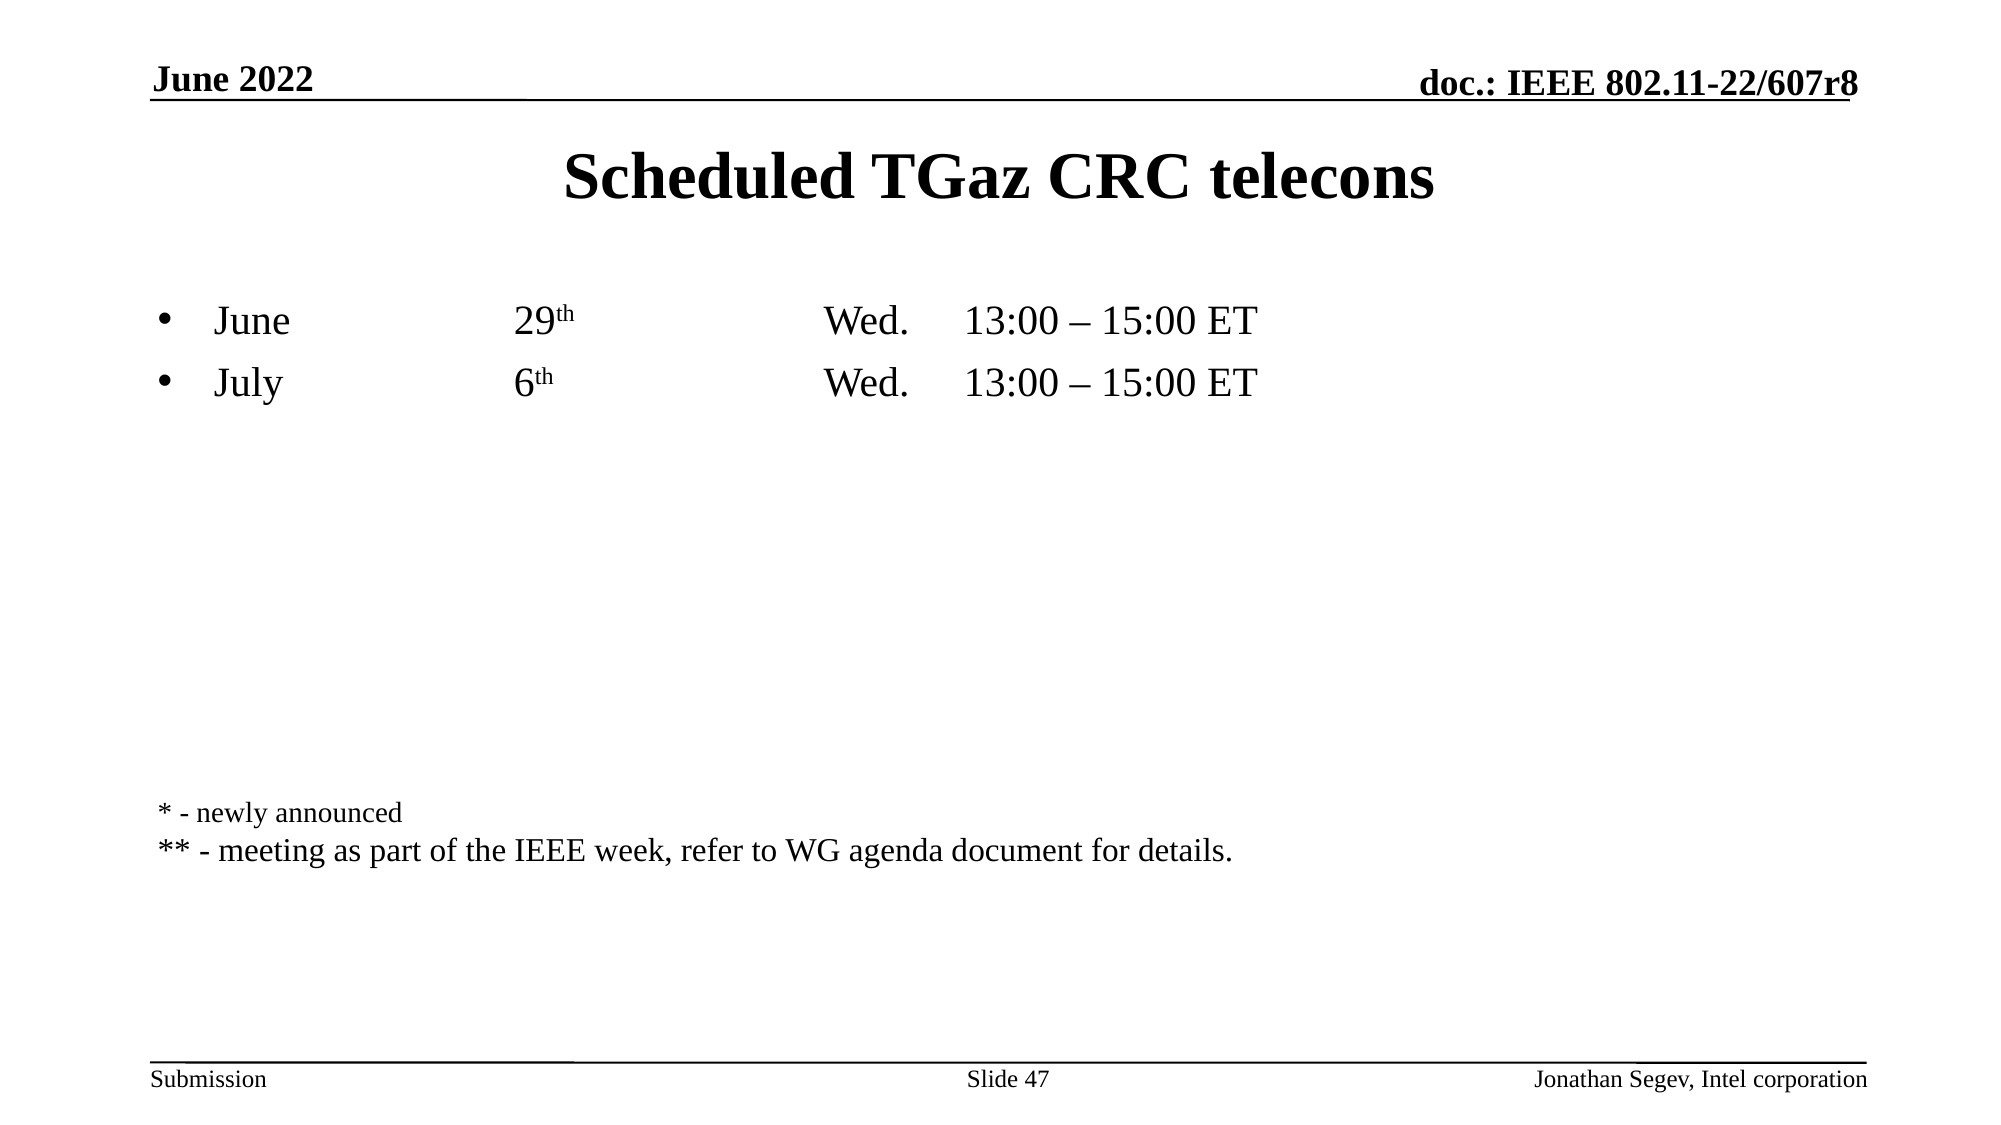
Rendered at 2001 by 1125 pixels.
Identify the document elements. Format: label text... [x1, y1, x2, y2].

footer Jonathan Segev, Intel corporation [1171, 1061, 1869, 1093]
text_box June 29th Wed. 13:00 – 15:00 ET July 6th Wed. 13:00 – 15:00 ET [142, 285, 1815, 637]
text_box * - newly announced ** - meeting as part of the IEEE week, refer to WG agenda document for details. [142, 785, 1897, 876]
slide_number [152, 54, 563, 100]
title Scheduled TGaz CRC telecons [149, 112, 1850, 232]
slide_number Slide 47 [950, 1061, 1067, 1123]
